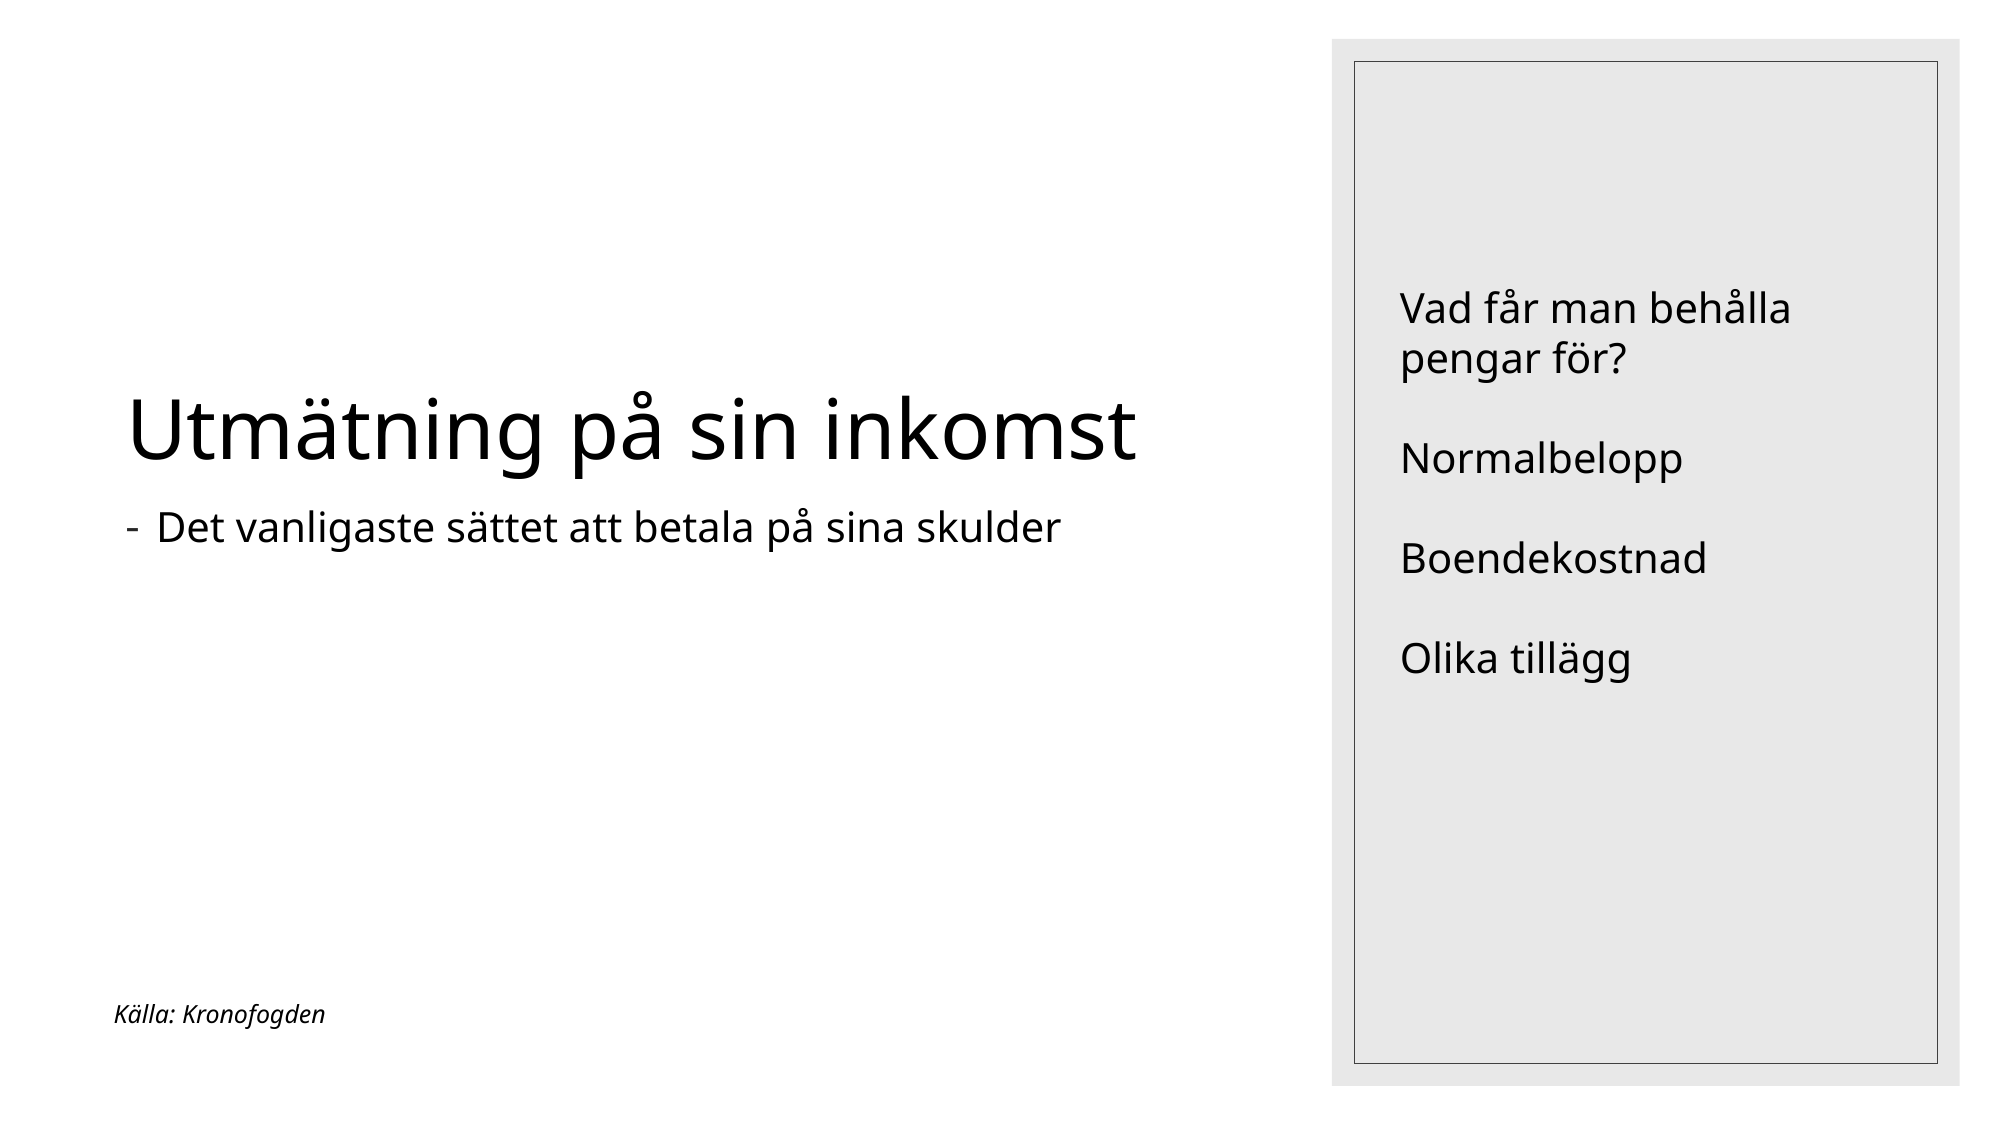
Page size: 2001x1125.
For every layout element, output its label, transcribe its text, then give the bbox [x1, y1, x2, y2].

list Utmätning på sin inkomst Det vanligaste sättet att betala på sina skulder [110, 359, 1236, 623]
text_box Källa: Kronofogden [98, 991, 528, 1037]
text_box Vad får man behålla pengar för? Normalbelopp Boendekostnad Olika tillägg [1384, 274, 1869, 690]
